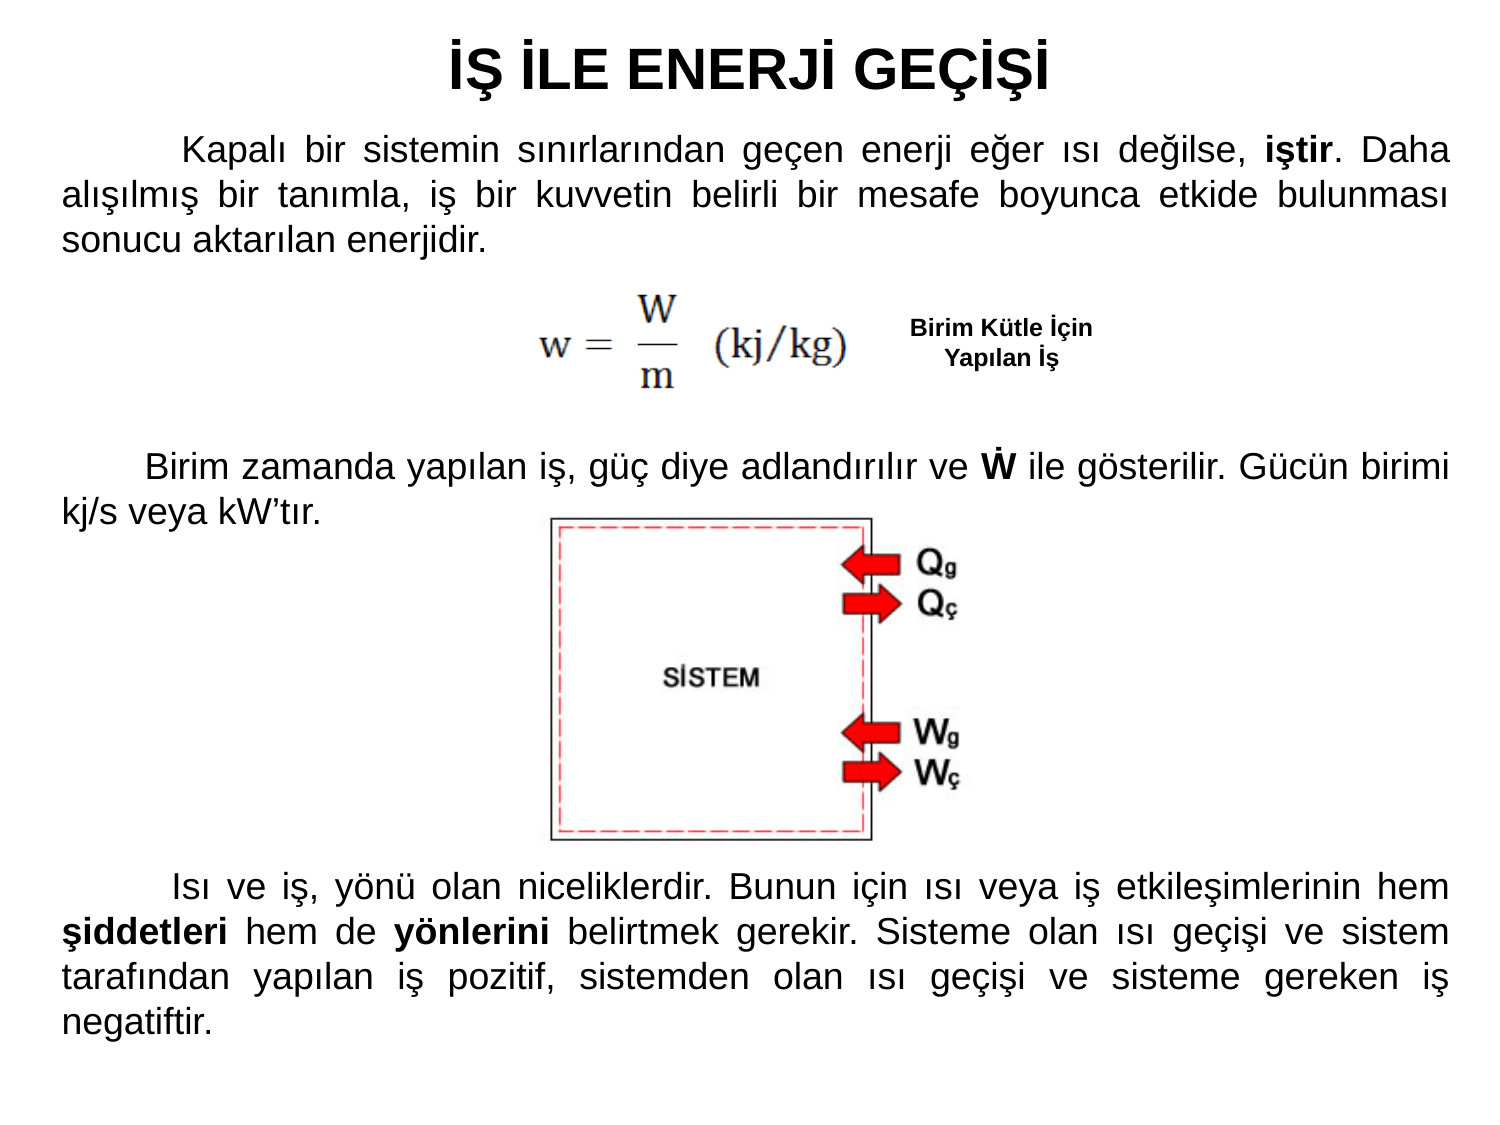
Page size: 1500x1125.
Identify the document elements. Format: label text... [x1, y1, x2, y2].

picture [538, 293, 851, 399]
text_box Isı ve iş, yönü olan niceliklerdir. Bunun için ısı veya iş etkileşimlerinin hem şiddetleri hem de yönlerini belirtmek gerekir. Sisteme olan ısı geçişi ve sistem tarafından yapılan iş pozitif, sistemden olan ısı geçişi ve sisteme gereken iş negatiftir. [46, 854, 1465, 1050]
text_box [0, 0, 1500, 75]
picture [538, 503, 972, 859]
text_box Birim Kütle İçin Yapılan İş [878, 304, 1125, 380]
text_box İŞ İLE ENERJİ GEÇİŞİ [35, 75, 1465, 109]
text_box Kapalı bir sistemin sınırlarından geçen enerji eğer ısı değilse, iştir. Daha alışılmış bir tanımla, iş bir kuvvetin belirli bir mesafe boyunca etkide bulunması sonucu aktarılan enerjidir. [46, 117, 1465, 156]
text_box Birim zamanda yapılan iş, güç diye adlandırılır ve Ẇ ile gösterilir. Gücün birimi kj/s veya kW’tır. [46, 434, 1465, 540]
text_box Kapalı bir sistemin sınırlarından geçen enerji eğer ısı değilse, iştir. Daha alışılmış bir tanımla, iş bir kuvvetin belirli bir mesafe boyunca etkide bulunması sonucu aktarılan enerjidir. [46, 157, 1465, 268]
